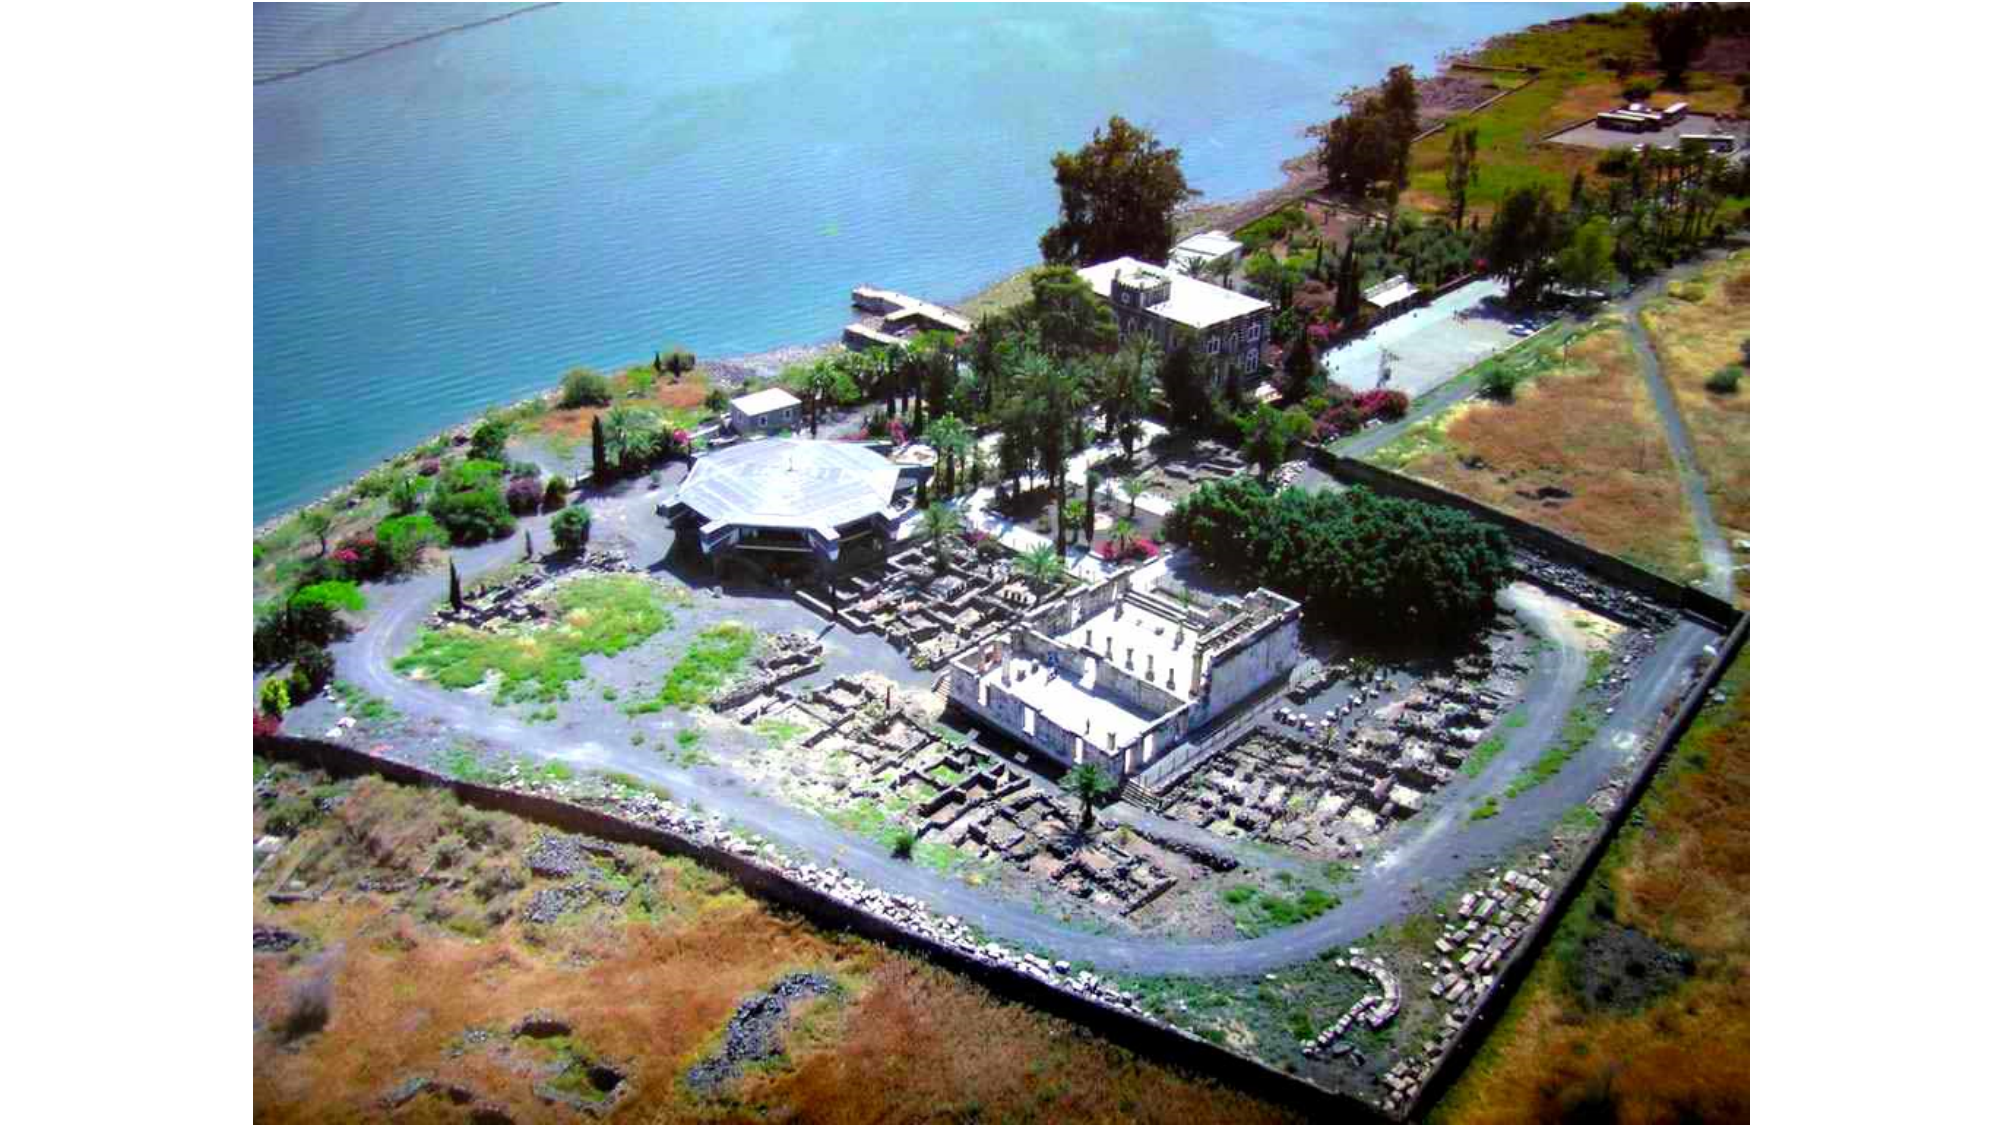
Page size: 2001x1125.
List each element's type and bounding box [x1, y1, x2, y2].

picture [252, 2, 1751, 1125]
